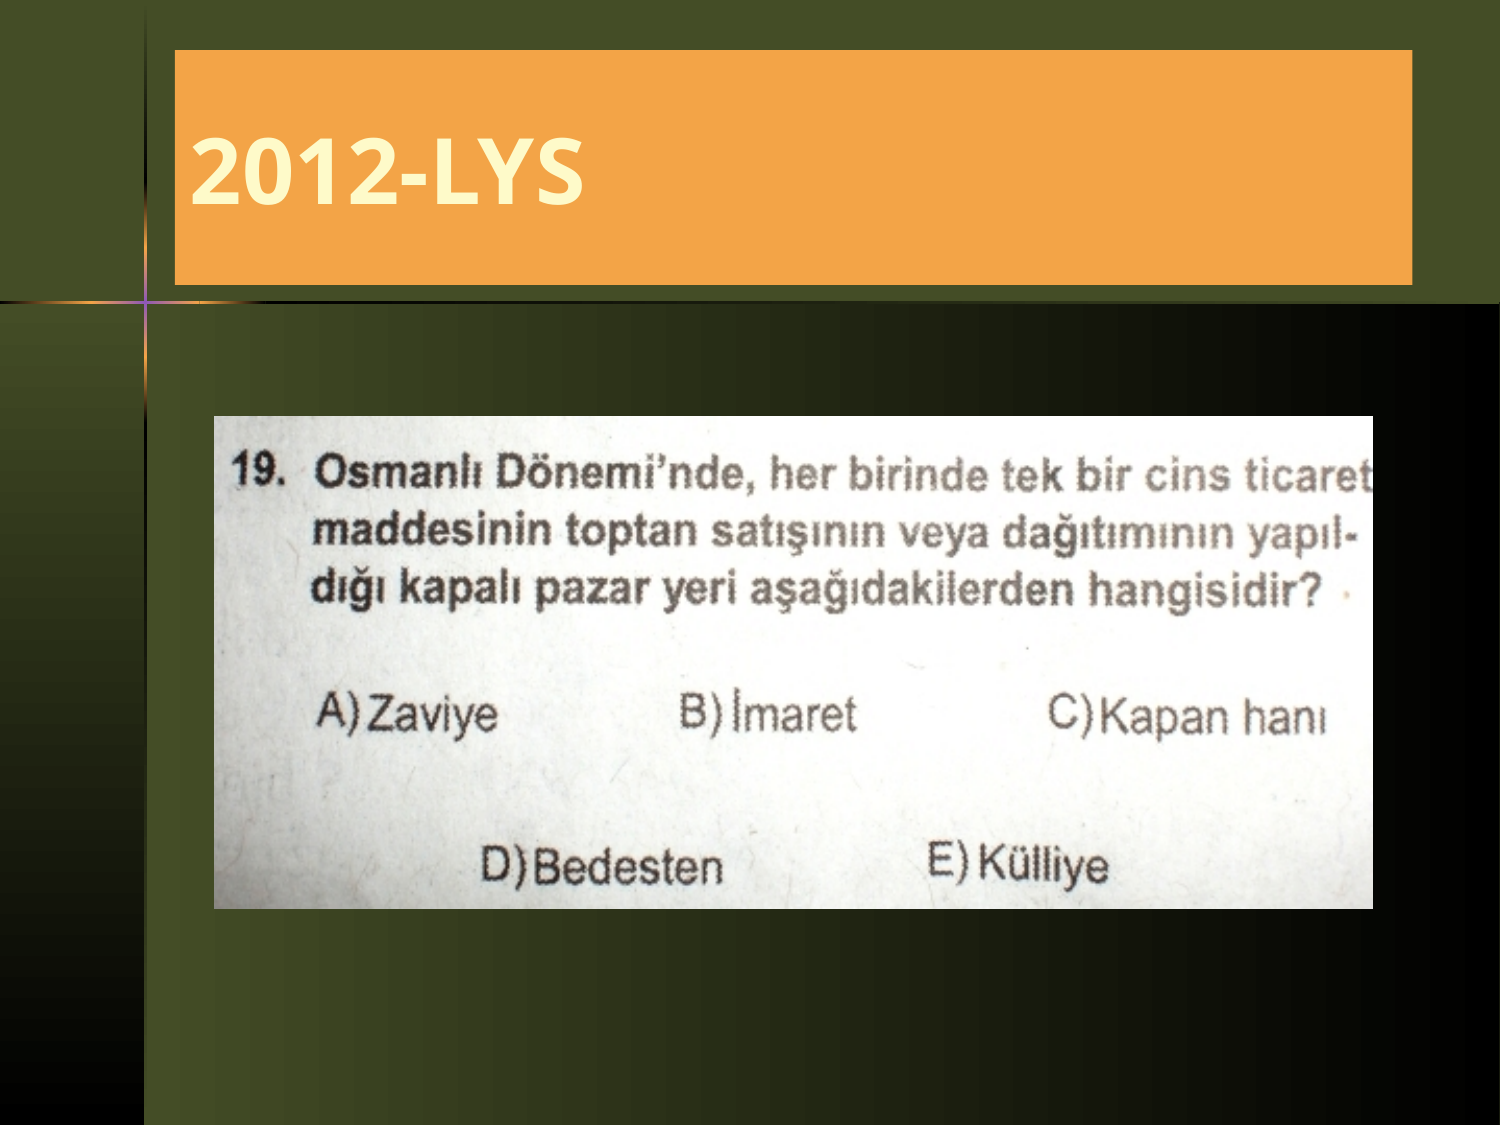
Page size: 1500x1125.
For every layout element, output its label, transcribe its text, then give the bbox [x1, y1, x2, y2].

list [214, 416, 1374, 909]
title 2012-LYS [174, 49, 1413, 286]
